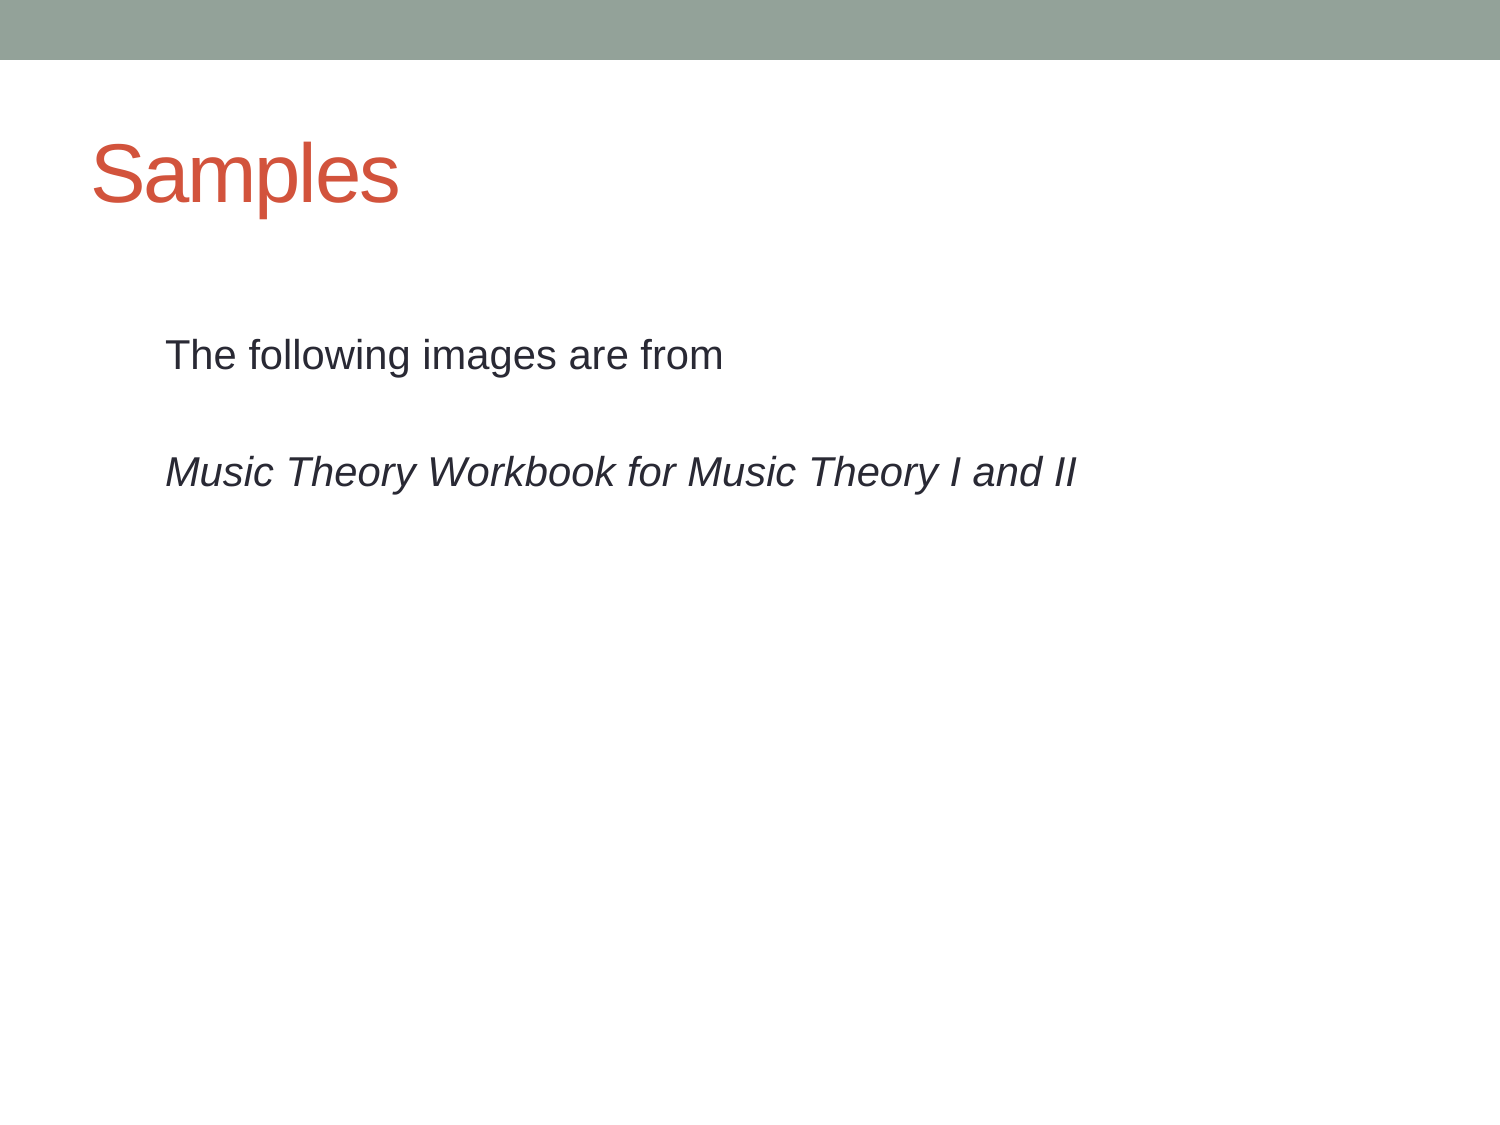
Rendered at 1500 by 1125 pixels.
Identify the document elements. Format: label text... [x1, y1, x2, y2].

title Samples [75, 87, 1425, 250]
list The following images are from Music Theory Workbook for Music Theory I and II [75, 262, 1425, 1063]
